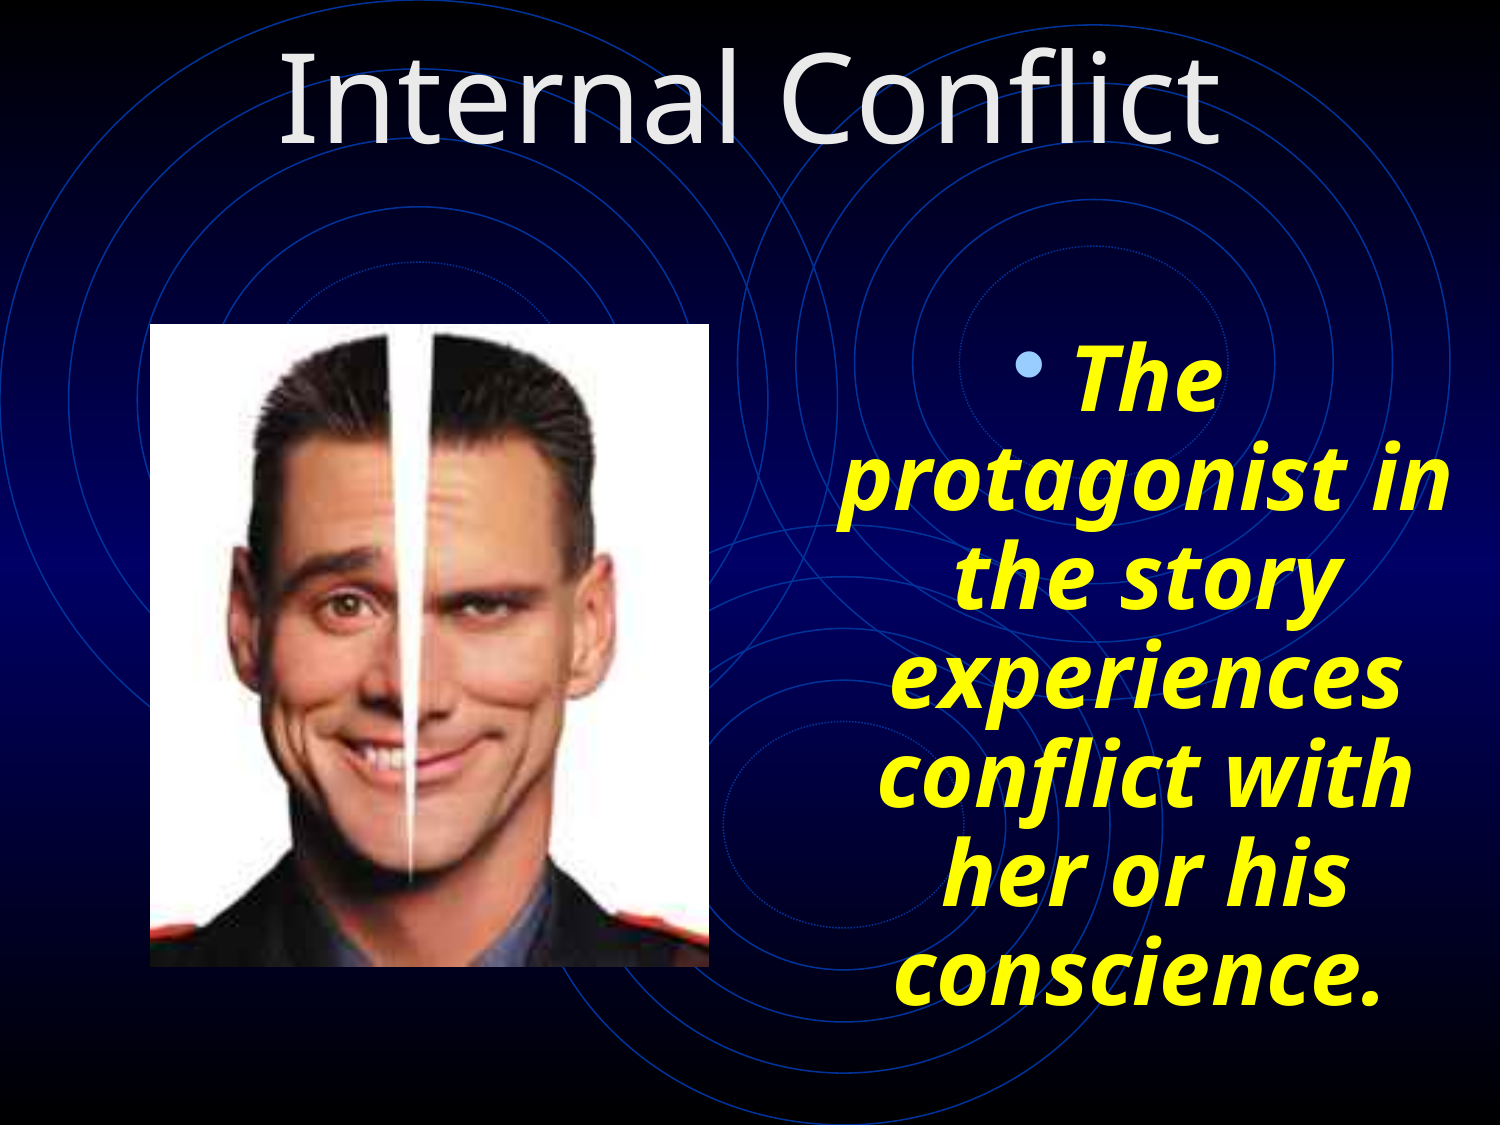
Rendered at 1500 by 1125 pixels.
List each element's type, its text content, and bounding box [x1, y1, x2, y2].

picture [149, 324, 709, 967]
title Internal Conflict [0, 0, 1500, 188]
list The protagonist in the story experiences conflict with her or his conscience. [737, 324, 1500, 1001]
